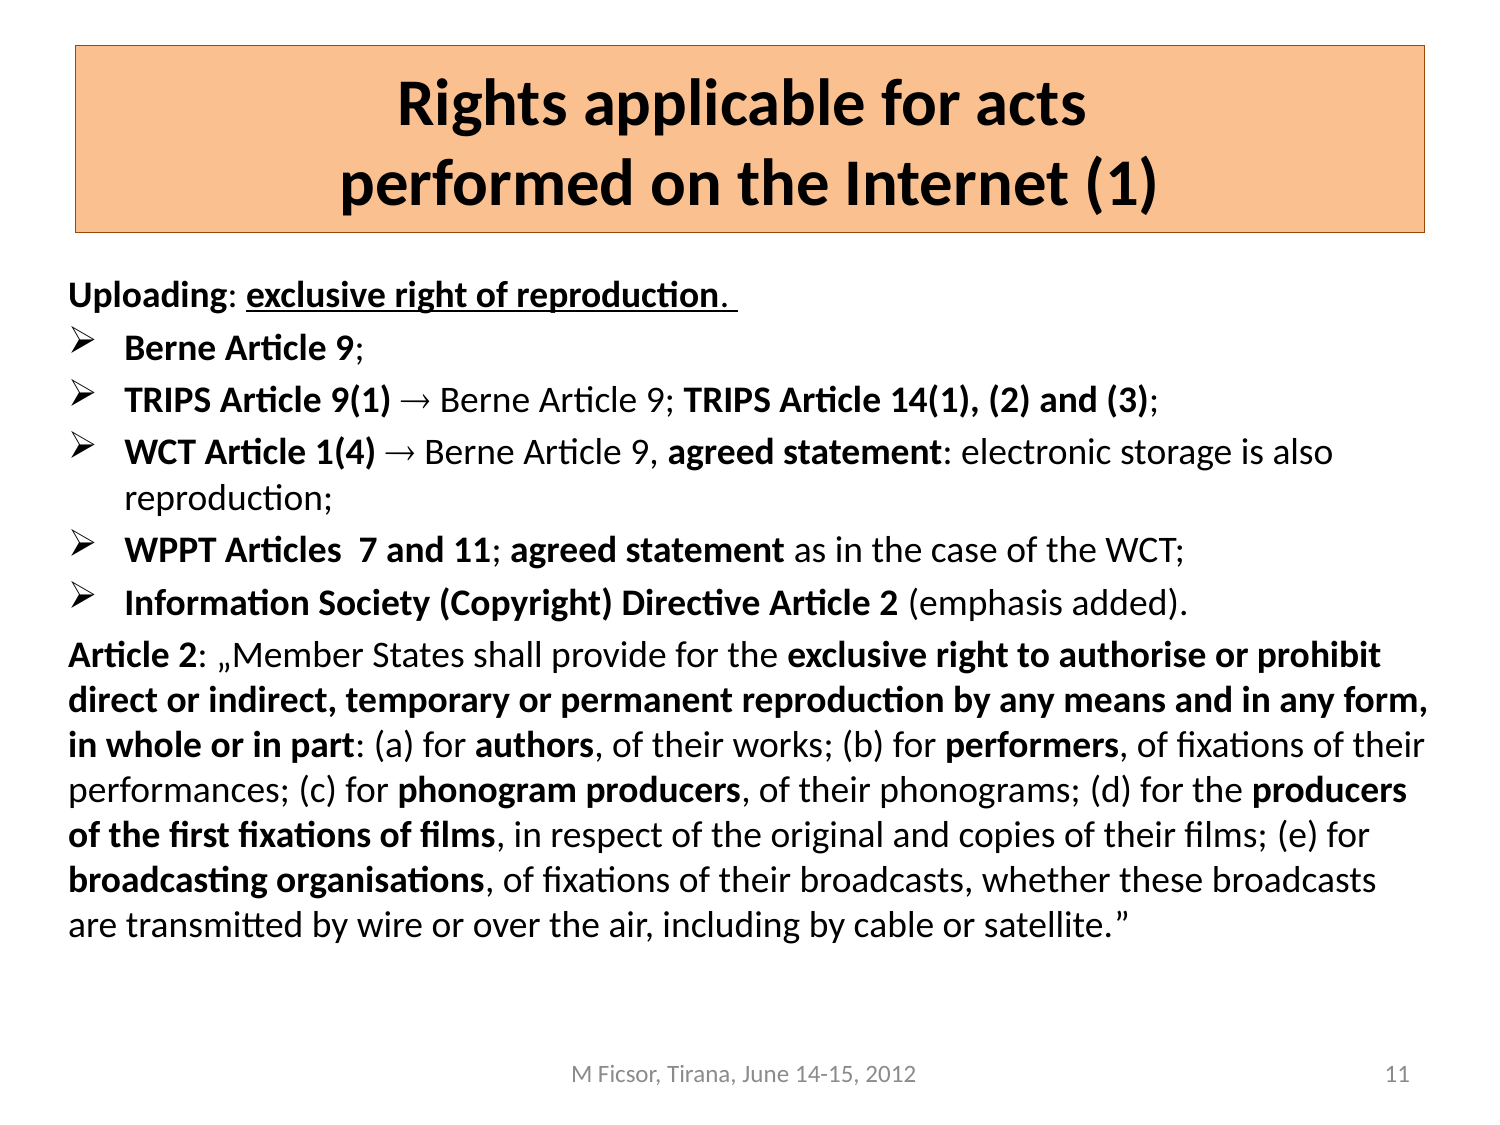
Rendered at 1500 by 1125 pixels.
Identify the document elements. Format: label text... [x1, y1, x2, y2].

footer M Ficsor, Tirana, June 14-15, 2012 [512, 1042, 988, 1103]
list Uploading: exclusive right of reproduction. Berne Article 9; TRIPS Article 9(1)  Berne Article 9; TRIPS Article 14(1), (2) and (3); WCT Article 1(4)  Berne Article 9, agreed statement: electronic storage is also reproduction; WPPT Articles 7 and 11; agreed statement as in the case of the WCT; Information Society (Copyright) Directive Article 2 (emphasis added). Article 2: „Member States shall provide for the exclusive right to authorise or prohibit direct or indirect, temporary or permanent reproduction by any means and in any form, in whole or in part: (a) for authors, of their works; (b) for performers, of fixations of their performances; (c) for phonogram producers, of their phonograms; (d) for the producers of the first fixations of films, in respect of the original and copies of their films; (e) for broadcasting organisations, of fixations of their broadcasts, whether these broadcasts are transmitted by wire or over the air, including by cable or satellite.” [53, 262, 1447, 1035]
slide_number 11 [1074, 1042, 1425, 1103]
title Rights applicable for acts performed on the Internet (1) [75, 45, 1425, 233]
